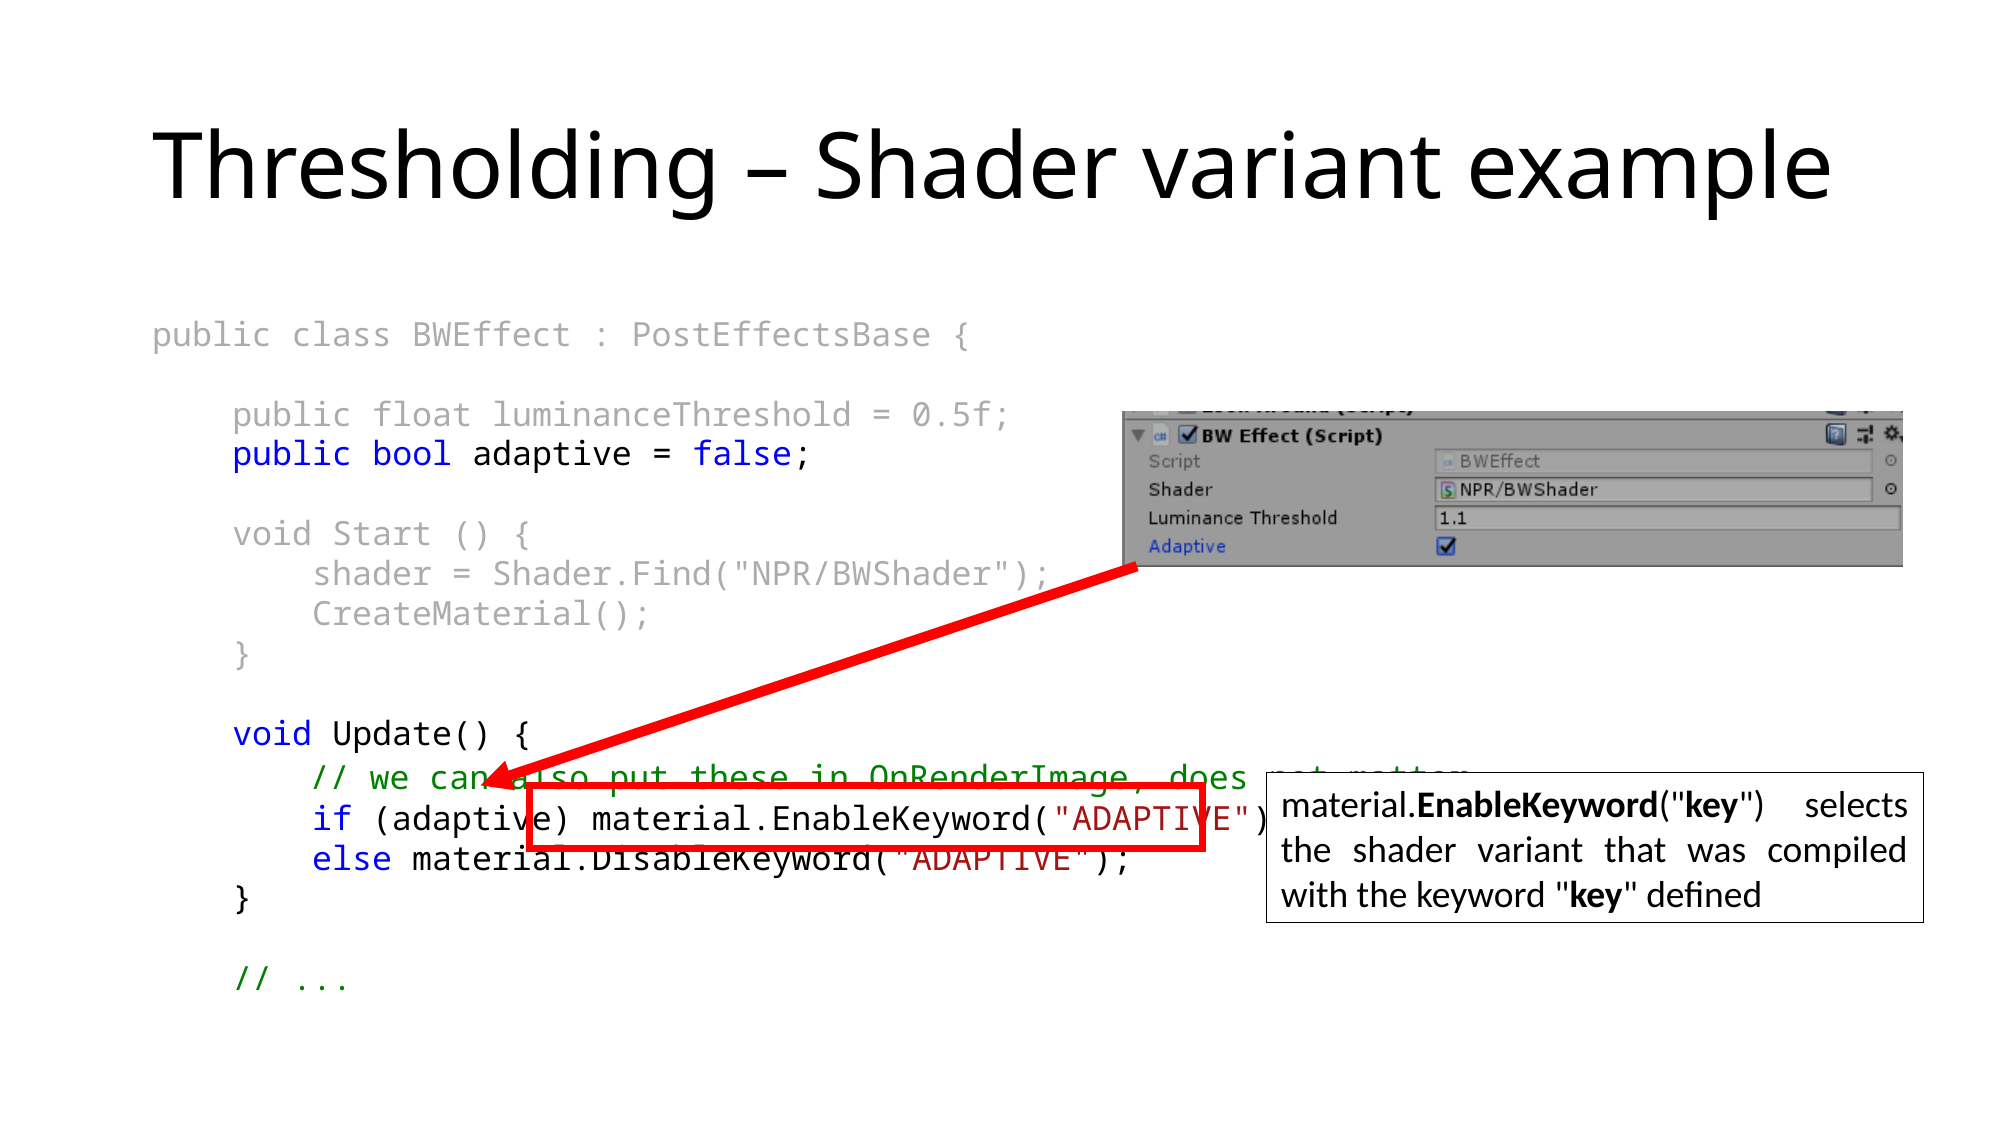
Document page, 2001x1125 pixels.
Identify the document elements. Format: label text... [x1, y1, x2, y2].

picture [1122, 411, 1903, 567]
title Thresholding – Shader variant example [137, 59, 1863, 278]
text_box [528, 784, 1204, 849]
text_box public class BWEffect : PostEffectsBase { public float luminanceThreshold = 0.5f; public bool adaptive = false; void Start () { shader = Shader.Find("NPR/BWShader"); CreateMaterial(); } void Update() { // we can also put these in OnRenderImage, does not matter if (adaptive) material.EnableKeyword("ADAPTIVE"); else material.DisableKeyword("ADAPTIVE"); } // ... [137, 305, 1638, 1004]
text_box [480, 566, 1137, 786]
text_box material.EnableKeyword("key") selects the shader variant that was compiled with the keyword "key" defined [1266, 772, 1924, 923]
